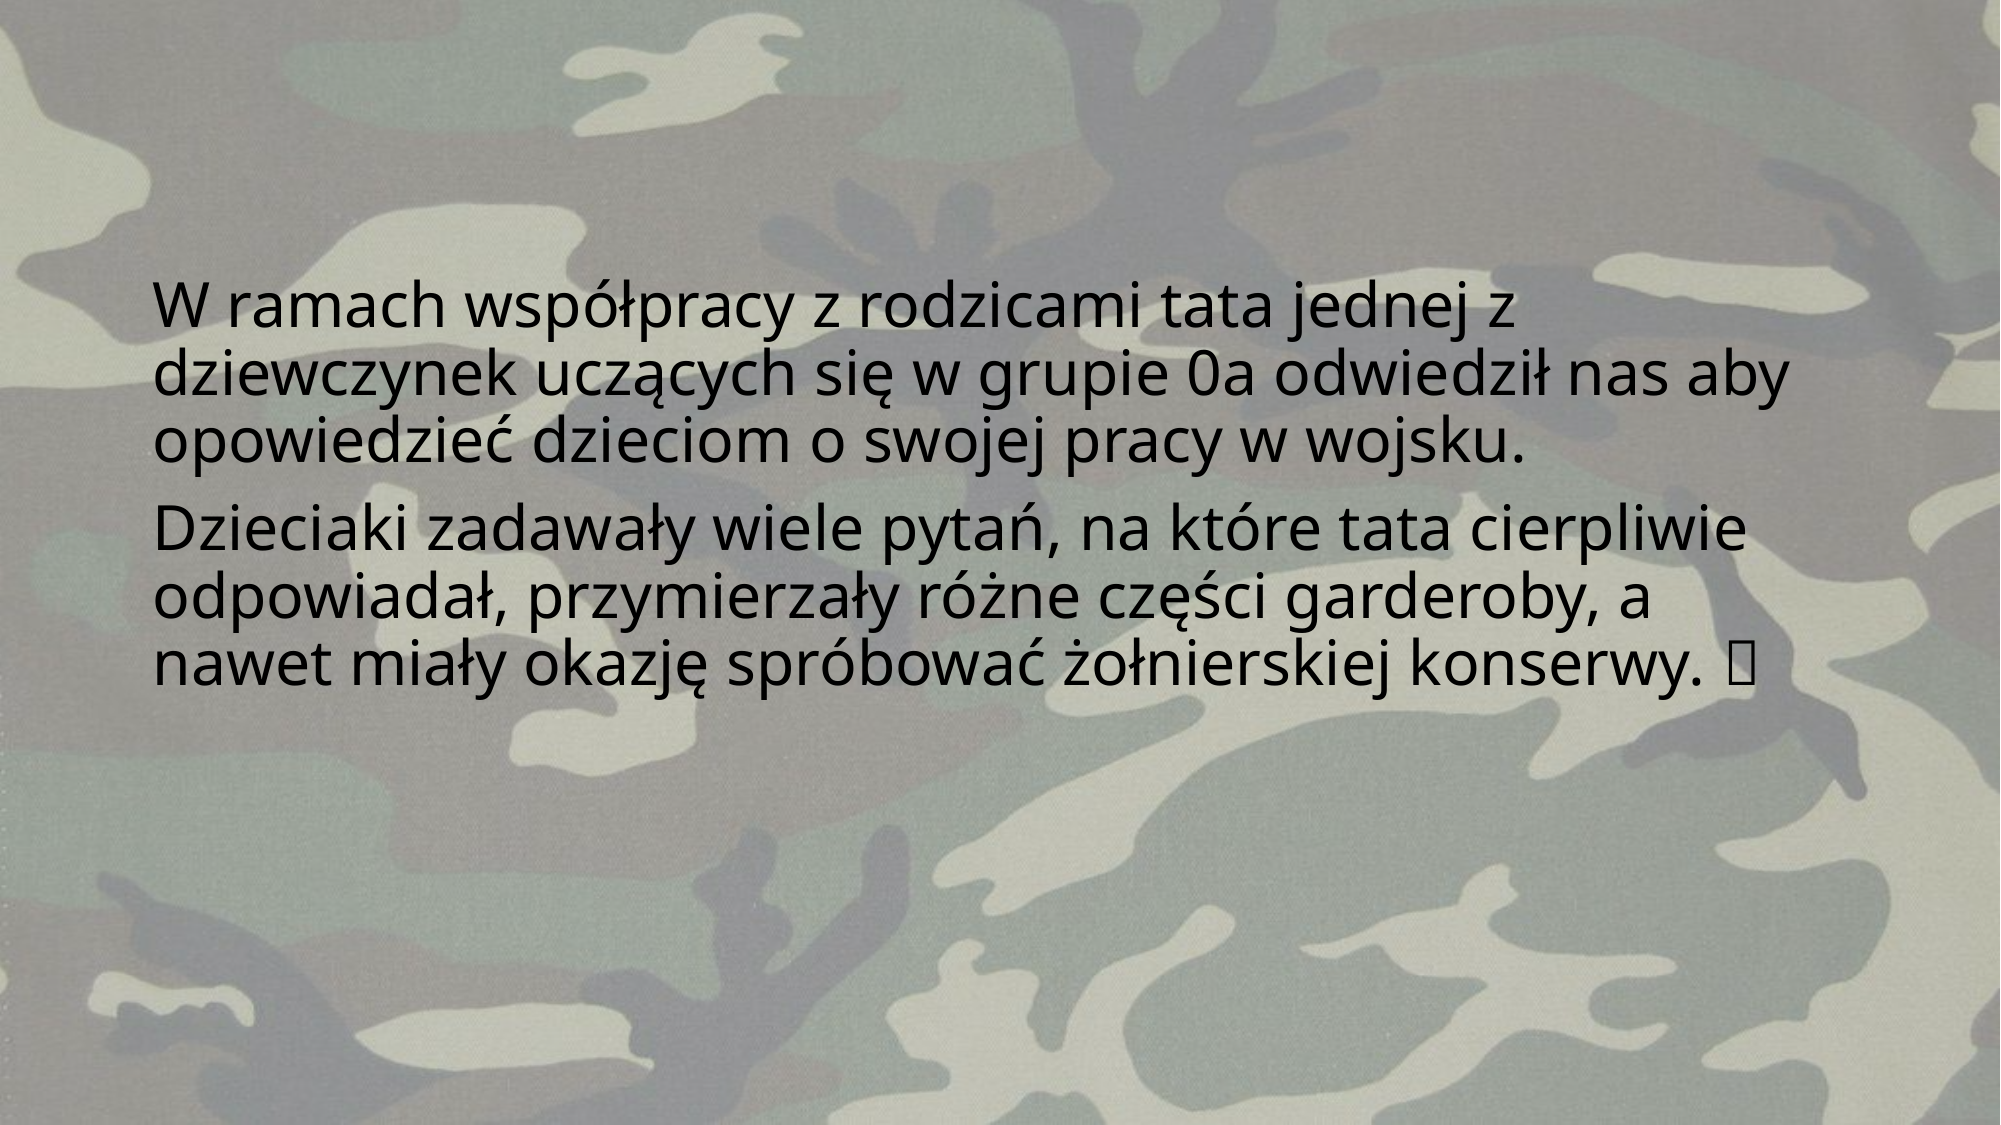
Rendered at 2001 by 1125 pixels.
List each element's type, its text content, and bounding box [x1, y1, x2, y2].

list W ramach współpracy z rodzicami tata jednej z dziewczynek uczących się w grupie 0a odwiedził nas aby opowiedzieć dzieciom o swojej pracy w wojsku. Dzieciaki zadawały wiele pytań, na które tata cierpliwie odpowiadał, przymierzały różne części garderoby, a nawet miały okazję spróbować żołnierskiej konserwy.  [137, 266, 1863, 1014]
